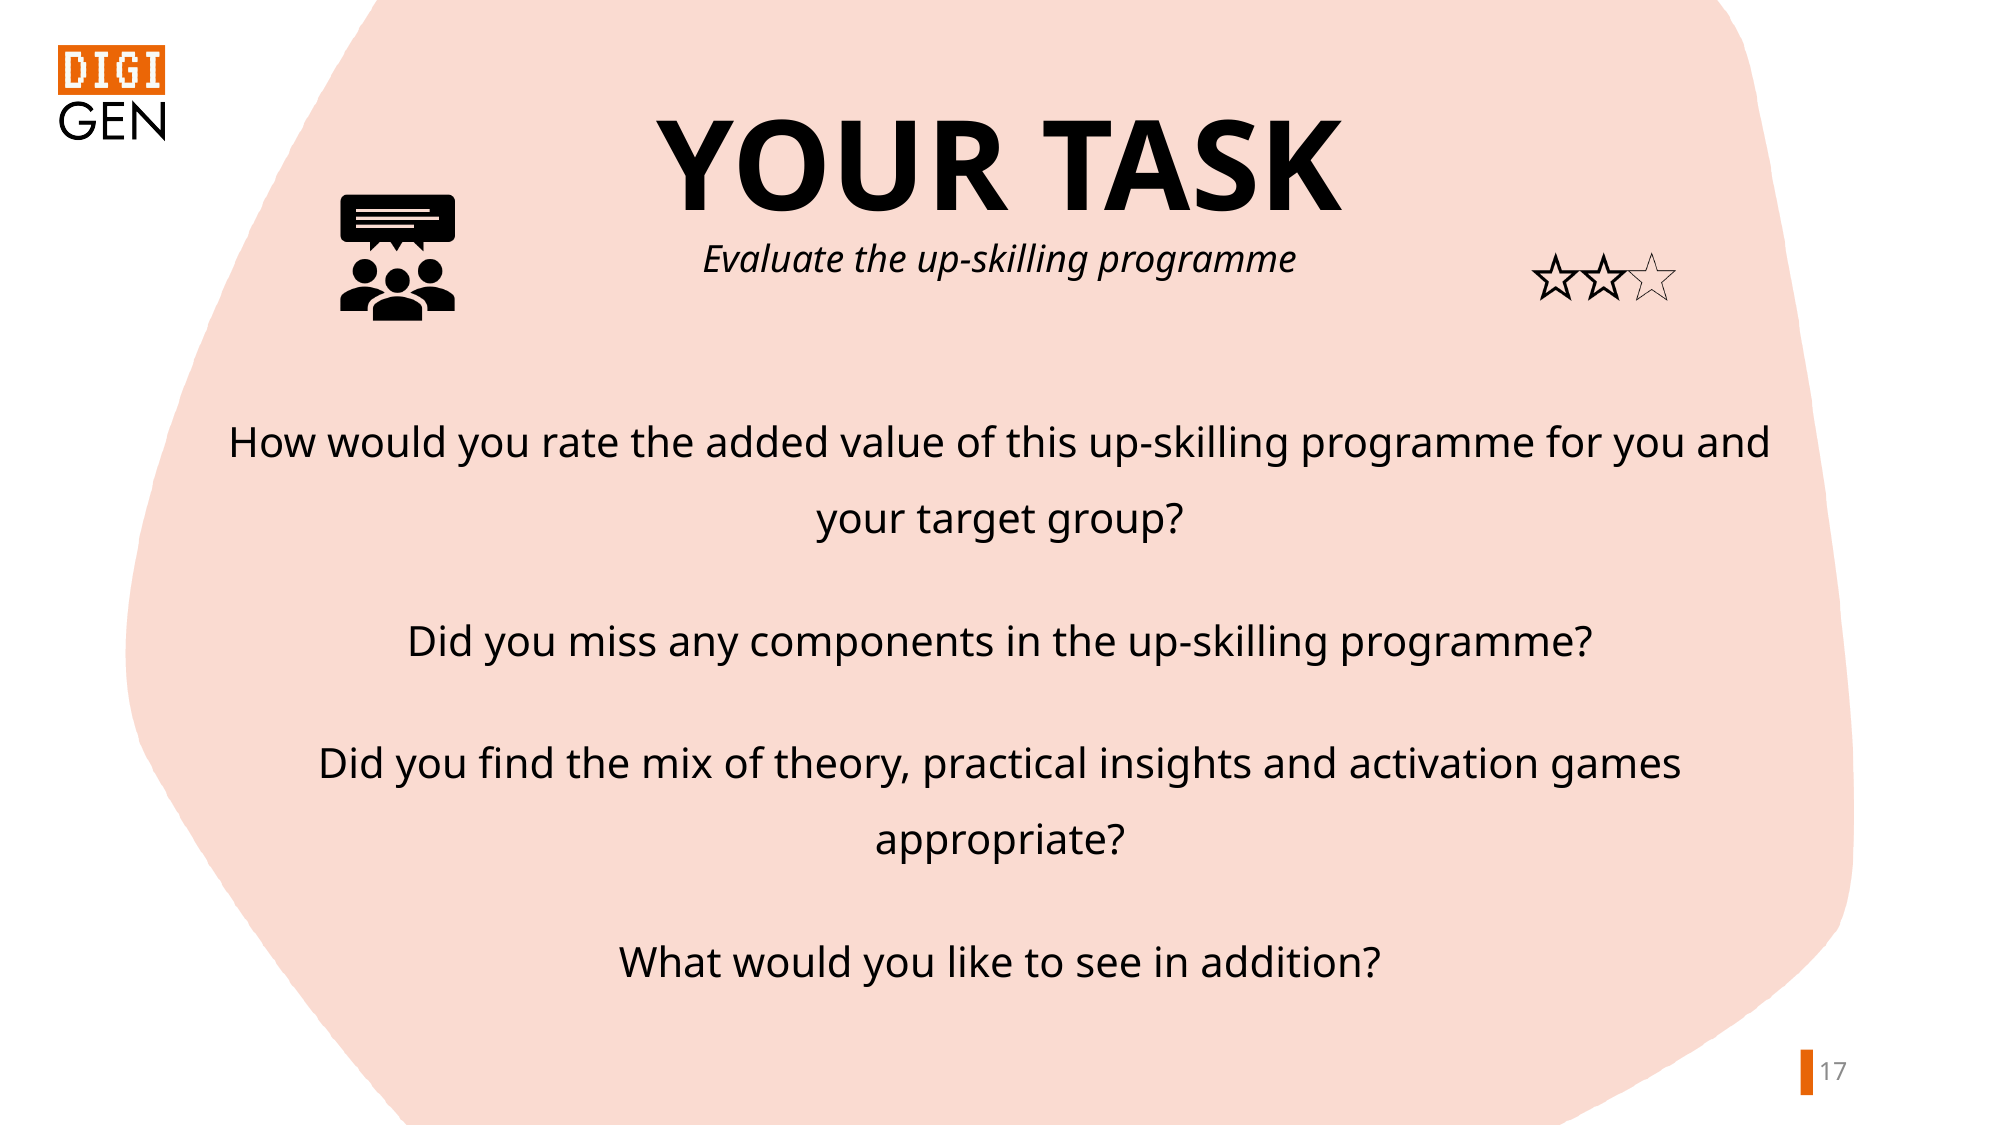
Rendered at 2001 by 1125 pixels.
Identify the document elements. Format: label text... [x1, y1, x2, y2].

list How would you rate the added value of this up-skilling programme for you and your target group? Did you miss any components in the up-skilling programme? Did you find the mix of theory, practical insights and activation games appropriate? What would you like to see in addition? [191, 383, 1809, 1004]
slide_number 16 [1764, 1042, 1863, 1103]
picture [1528, 200, 1679, 351]
picture [321, 182, 472, 333]
picture [58, 45, 166, 94]
title YOUR TASK Evaluate the up-skilling programme [571, 62, 1429, 304]
